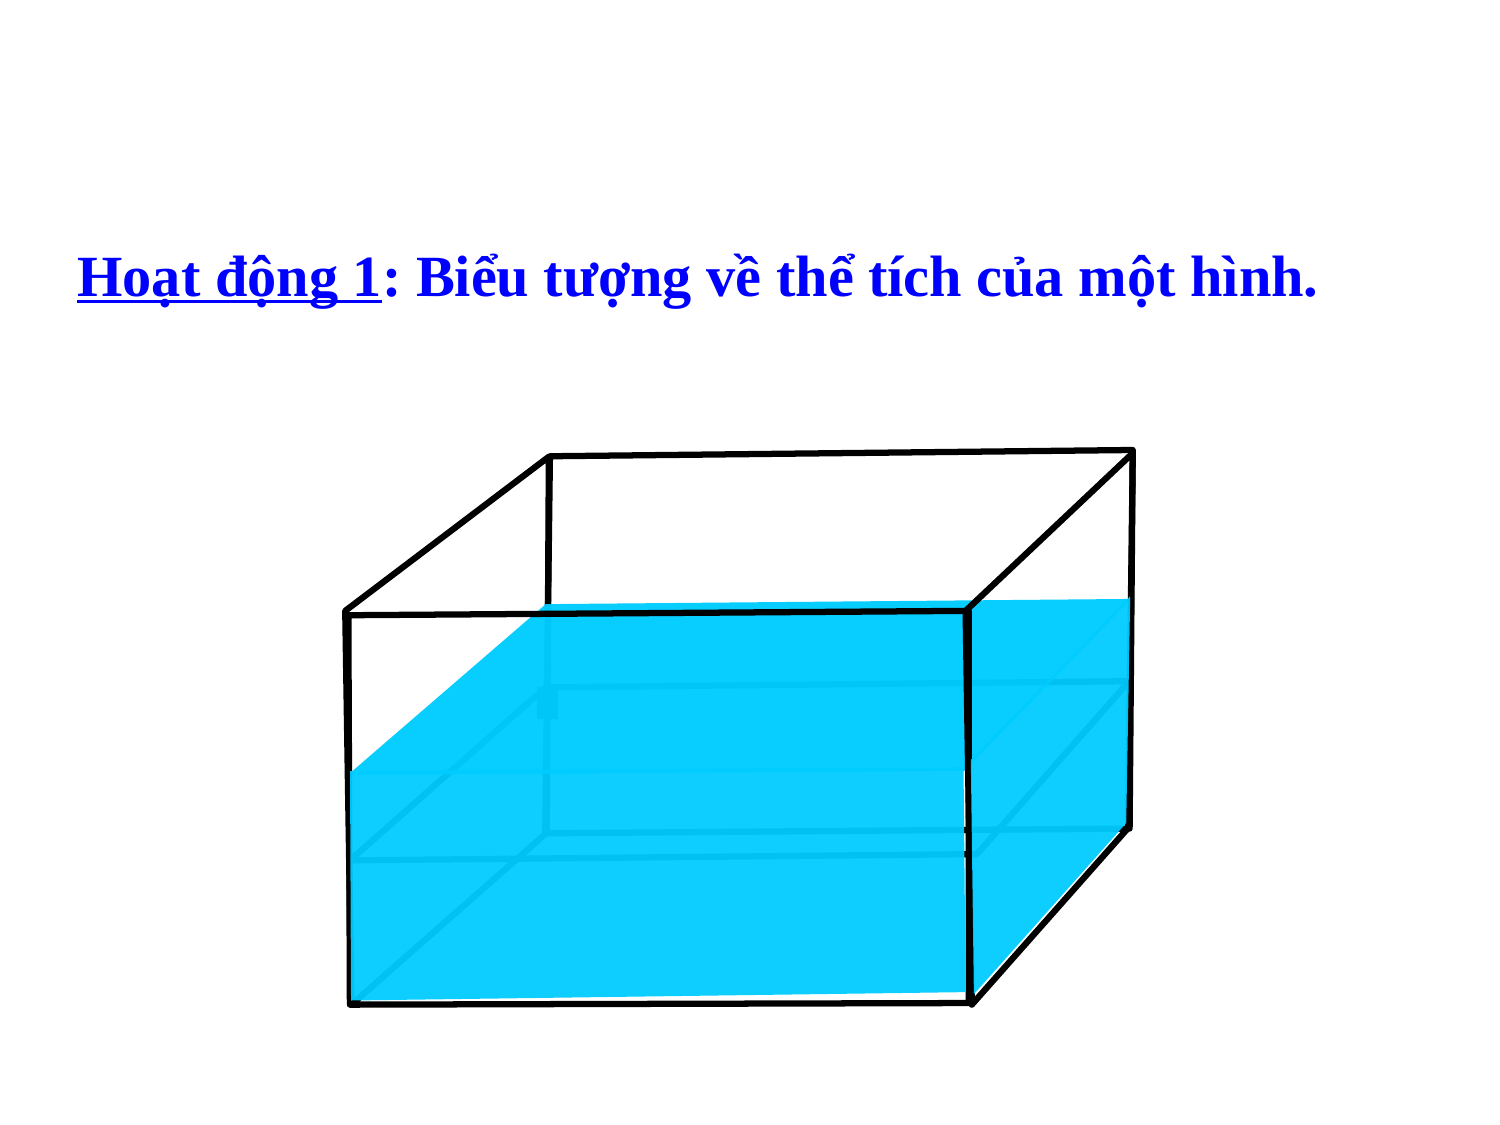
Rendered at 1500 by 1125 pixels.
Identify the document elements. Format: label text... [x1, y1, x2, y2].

text_box [345, 456, 549, 774]
text_box [535, 600, 976, 613]
text_box [348, 610, 969, 1005]
text_box Hoạt động 1: Biểu tượng về thể tích của một hình. [62, 230, 1450, 386]
text_box [965, 453, 1133, 1005]
text_box [548, 450, 1133, 604]
text_box [970, 596, 1131, 995]
text_box [350, 767, 966, 1001]
